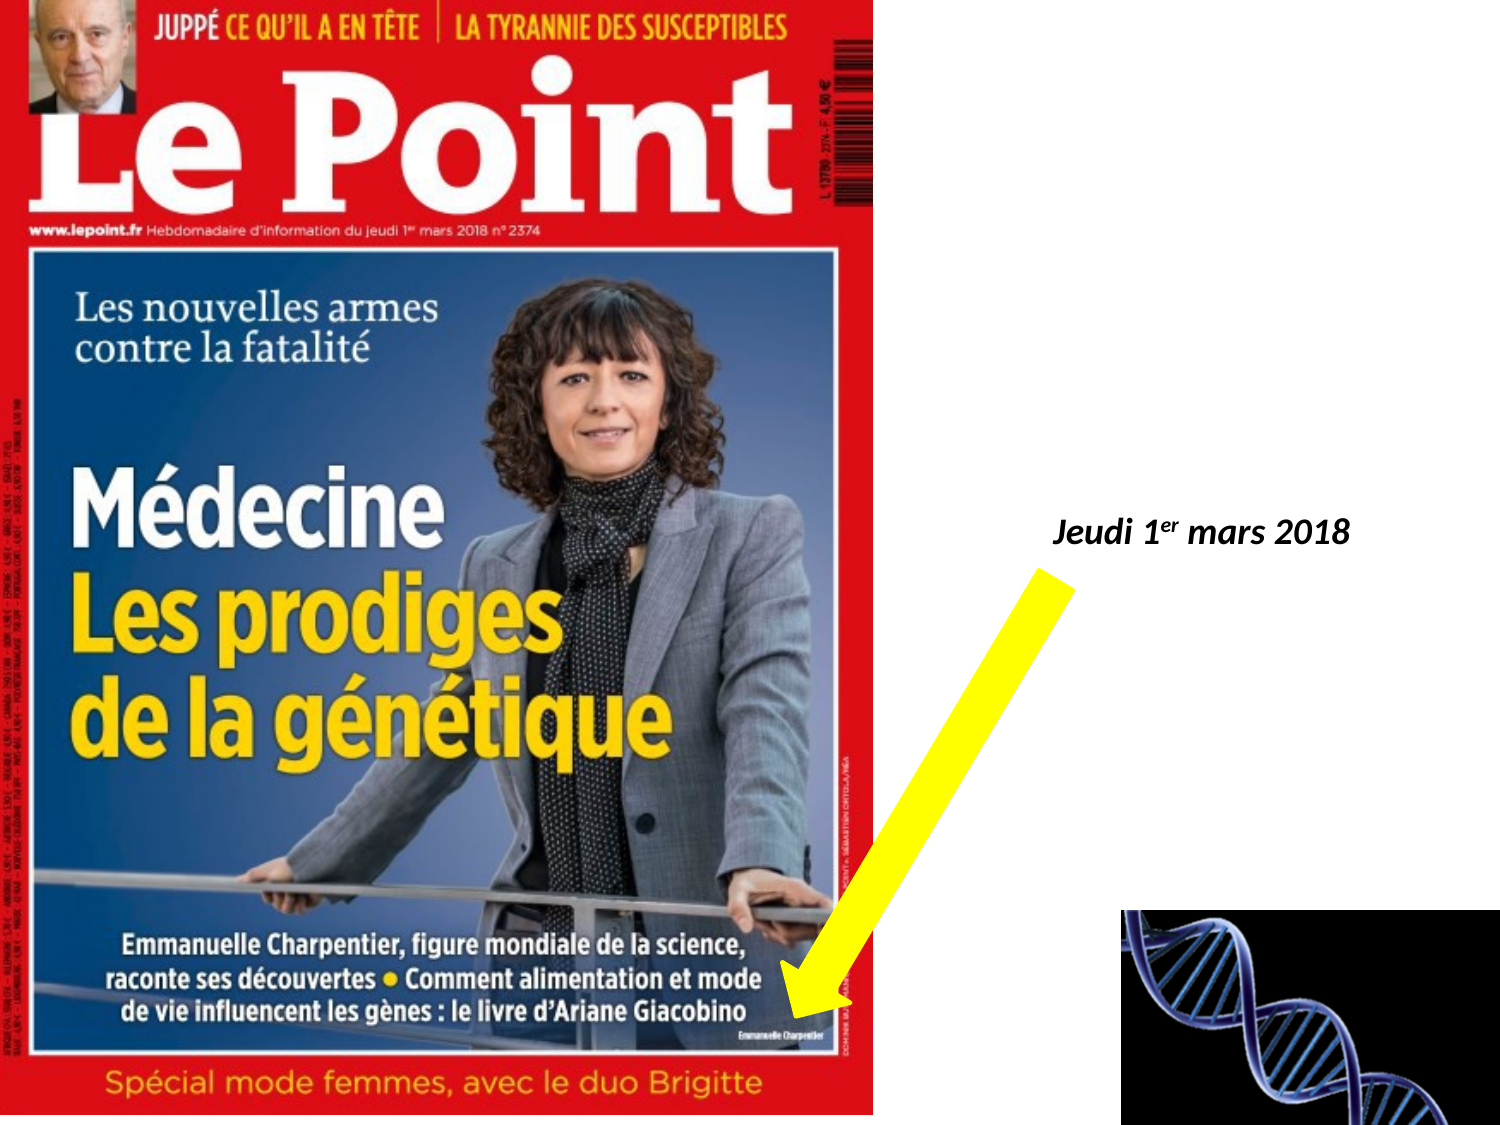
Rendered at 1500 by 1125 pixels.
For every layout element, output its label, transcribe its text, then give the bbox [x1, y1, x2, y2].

picture [1121, 910, 1500, 1125]
text_box Jeudi 1er mars 2018 [878, 499, 1500, 560]
picture [0, 0, 873, 1115]
text_box [878, 568, 1076, 919]
